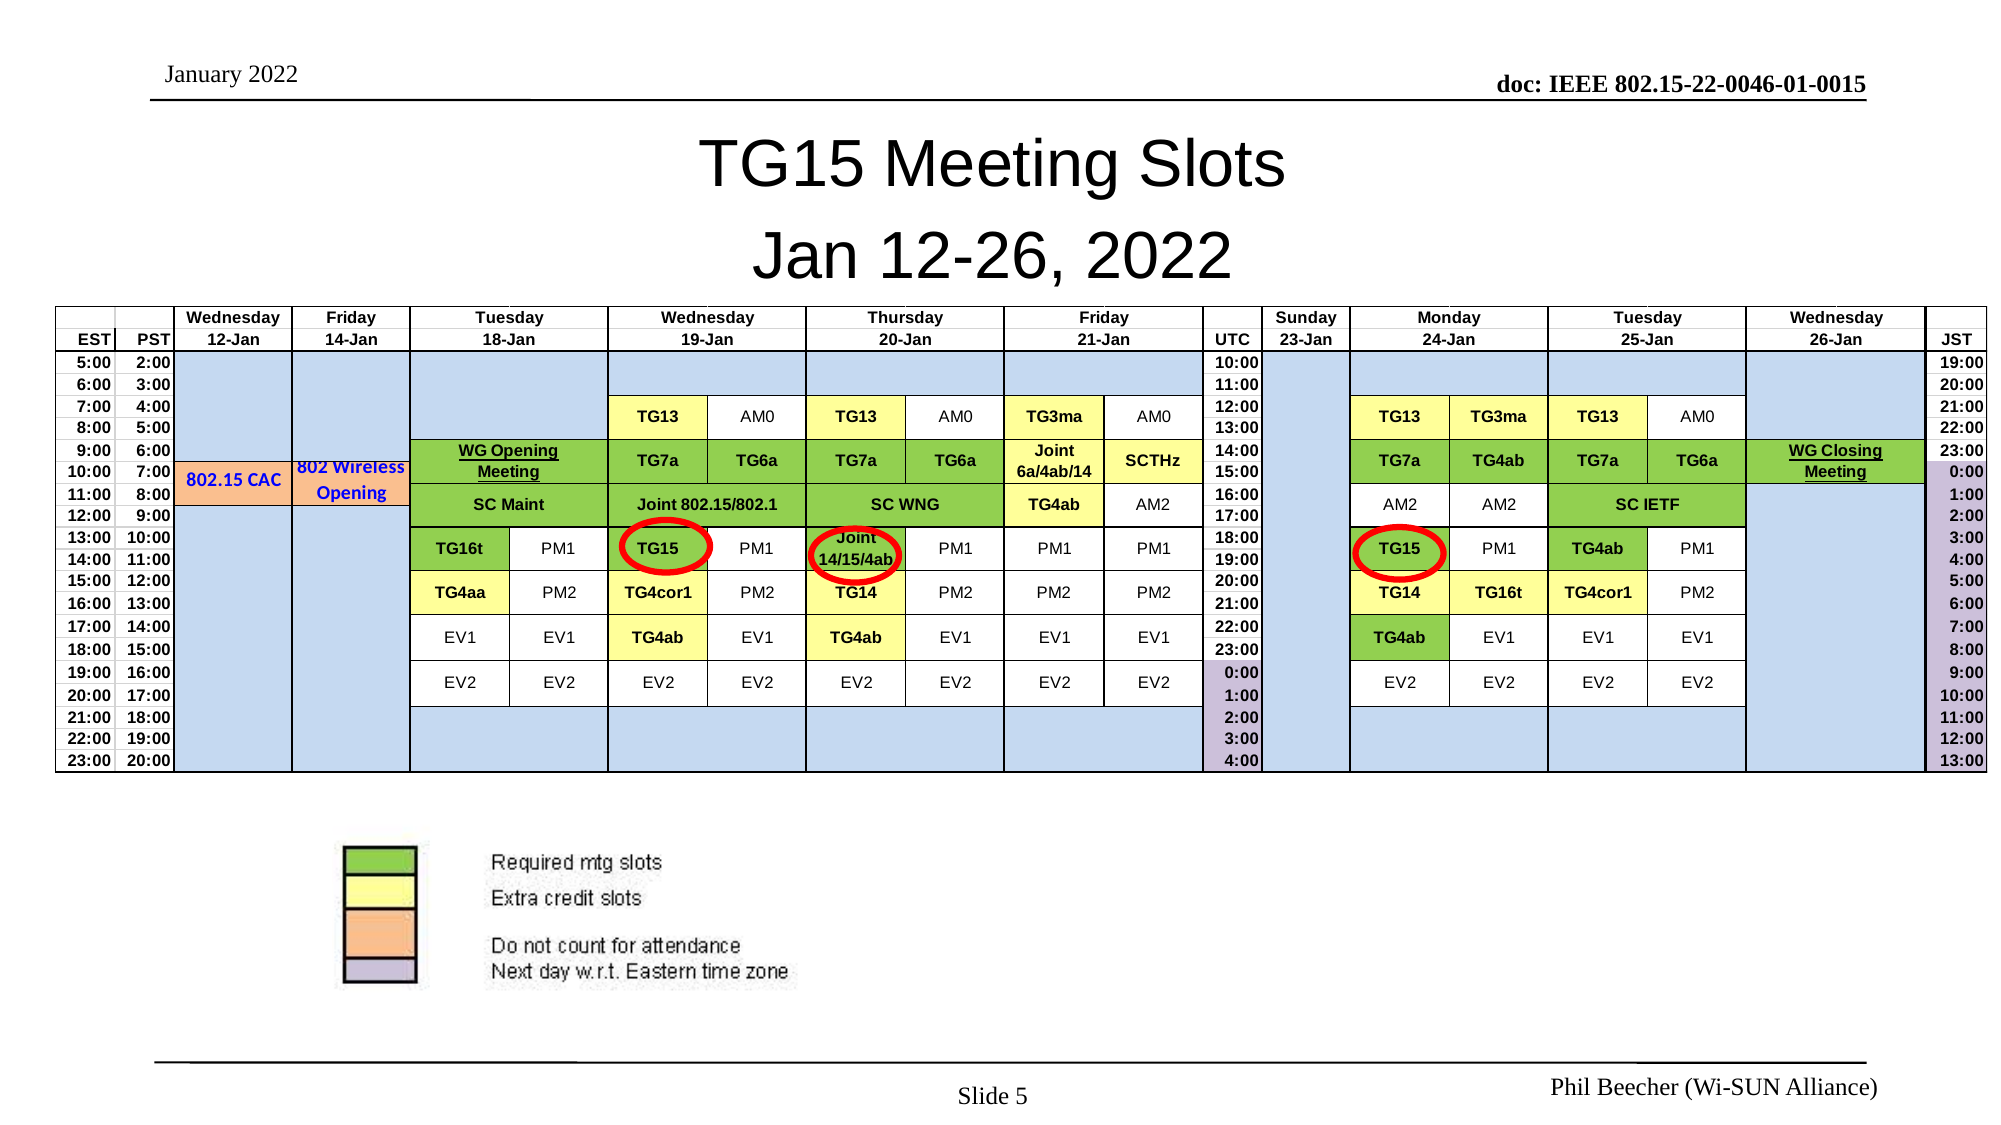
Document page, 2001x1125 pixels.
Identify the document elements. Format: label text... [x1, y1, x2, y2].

list TG15 Meeting Slots Jan 12-26, 2022 [356, 112, 1630, 303]
slide_number Slide 5 [921, 1075, 1065, 1115]
picture [331, 821, 879, 1024]
picture [54, 305, 1989, 774]
